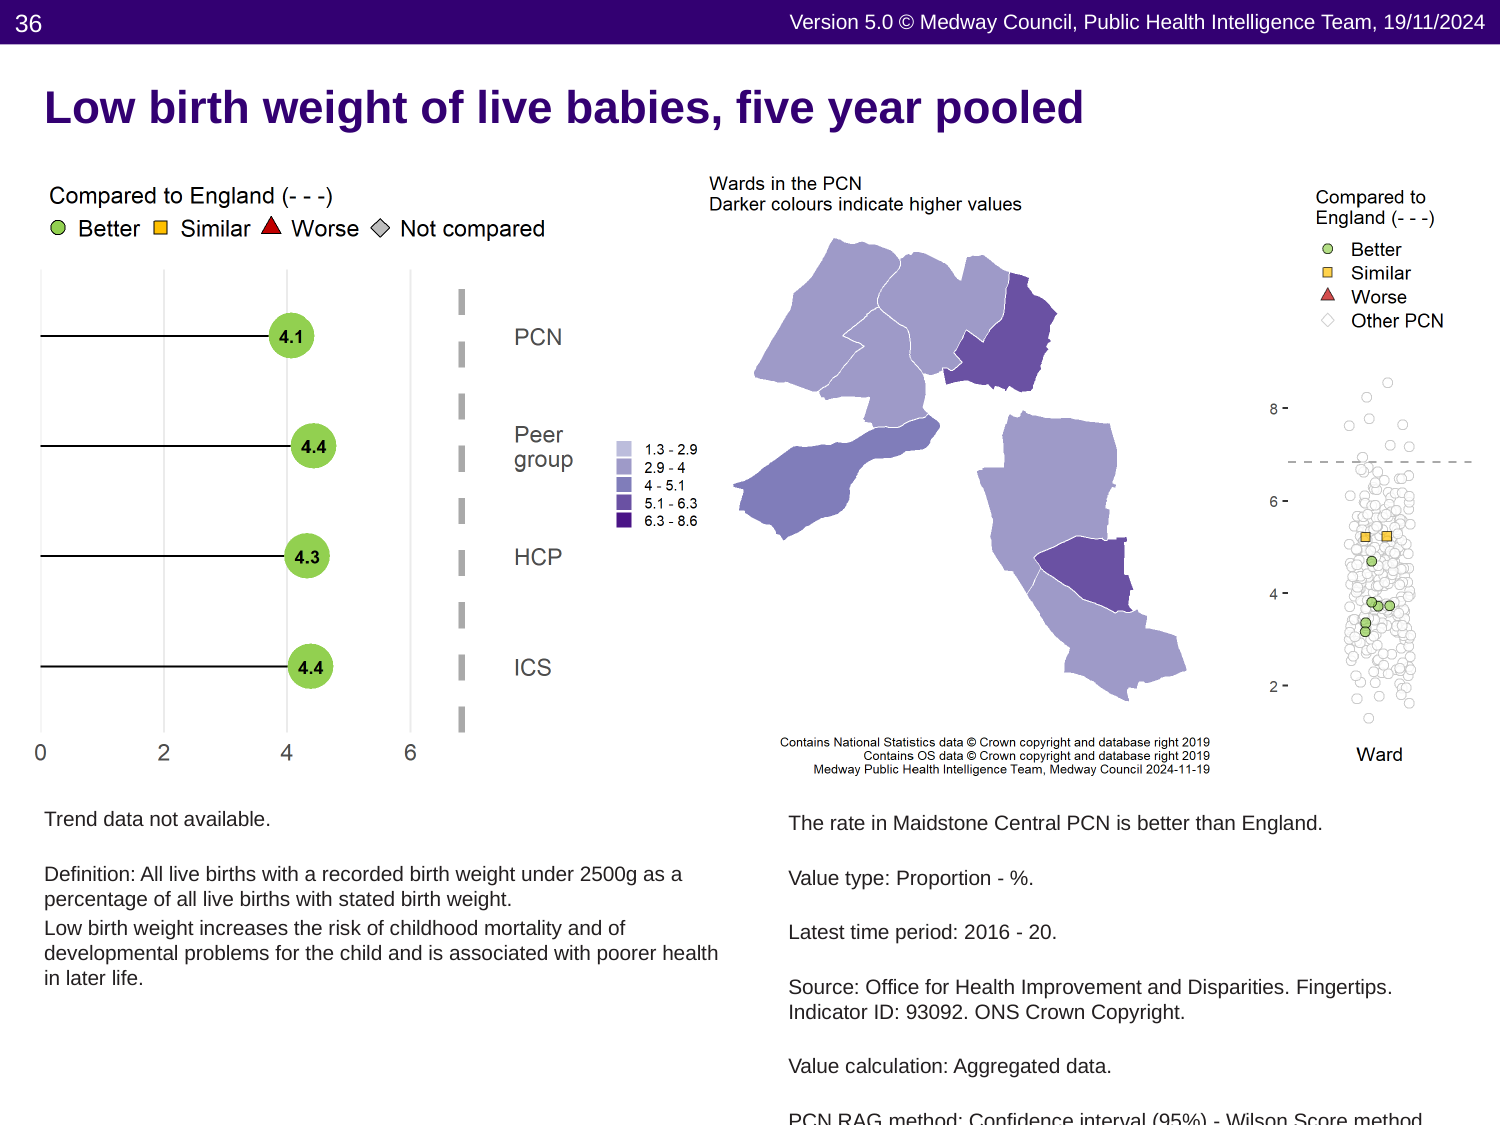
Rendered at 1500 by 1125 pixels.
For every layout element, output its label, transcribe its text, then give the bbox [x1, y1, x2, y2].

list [1233, 164, 1483, 776]
list 36 [0, 0, 95, 95]
list Version 5.0 © Medway Council, Public Health Intelligence Team, 19/11/2024 [419, 0, 1500, 43]
title Low birth weight of live babies, five year pooled [29, 70, 1471, 138]
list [605, 164, 1221, 776]
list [29, 164, 585, 776]
list The rate in Maidstone Central PCN is better than England. Value type: Proportion - %. Latest time period: 2016 - 20. Source: Office for Health Improvement and Disparities. Fingertips. Indicator ID: 93092. ONS Crown Copyright. Value calculation: Aggregated data. PCN RAG method: Confidence interval (95%) - Wilson Score method. Small area type: Ward. [773, 802, 1483, 1106]
list Trend data not available. Definition: All live births with a recorded birth weight under 2500g as a percentage of all live births with stated birth weight. Low birth weight increases the risk of childhood mortality and of developmental problems for the child and is associated with poorer health in later life. [29, 798, 750, 1106]
